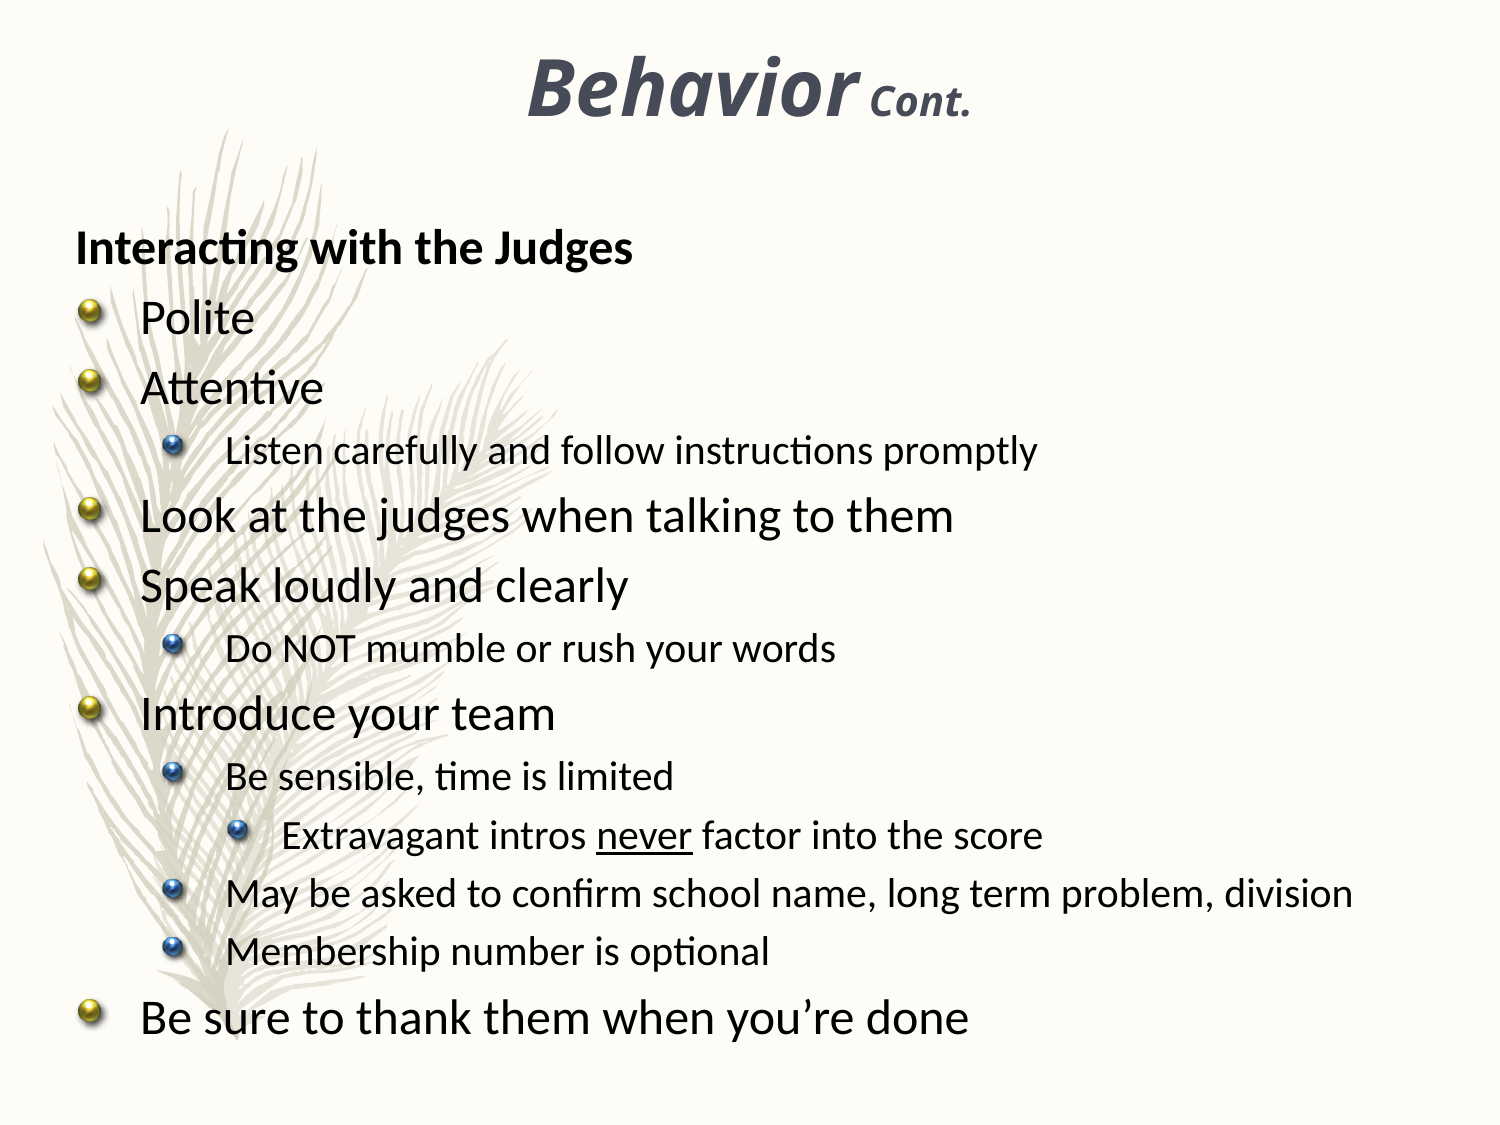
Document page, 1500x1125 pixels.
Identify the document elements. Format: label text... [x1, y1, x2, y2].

picture [74, 296, 110, 332]
picture [159, 631, 190, 661]
picture [74, 494, 110, 530]
picture [74, 693, 110, 729]
text_box Interacting with the Judges Polite Attentive Listen carefully and follow instructions promptly Look at the judges when talking to them Speak loudly and clearly Do NOT mumble or rush your words Introduce your team Be sensible, time is limited Extravagant intros never factor into the score May be asked to confirm school name, long term problem, division Membership number is optional Be sure to thank them when you’re done [74, 214, 1425, 1045]
picture [224, 817, 255, 847]
picture [159, 759, 190, 789]
title Behavior Cont. [0, 33, 1500, 145]
picture [74, 996, 110, 1032]
picture [159, 432, 190, 462]
picture [74, 564, 110, 600]
picture [74, 366, 110, 402]
picture [159, 876, 190, 906]
picture [159, 934, 190, 964]
